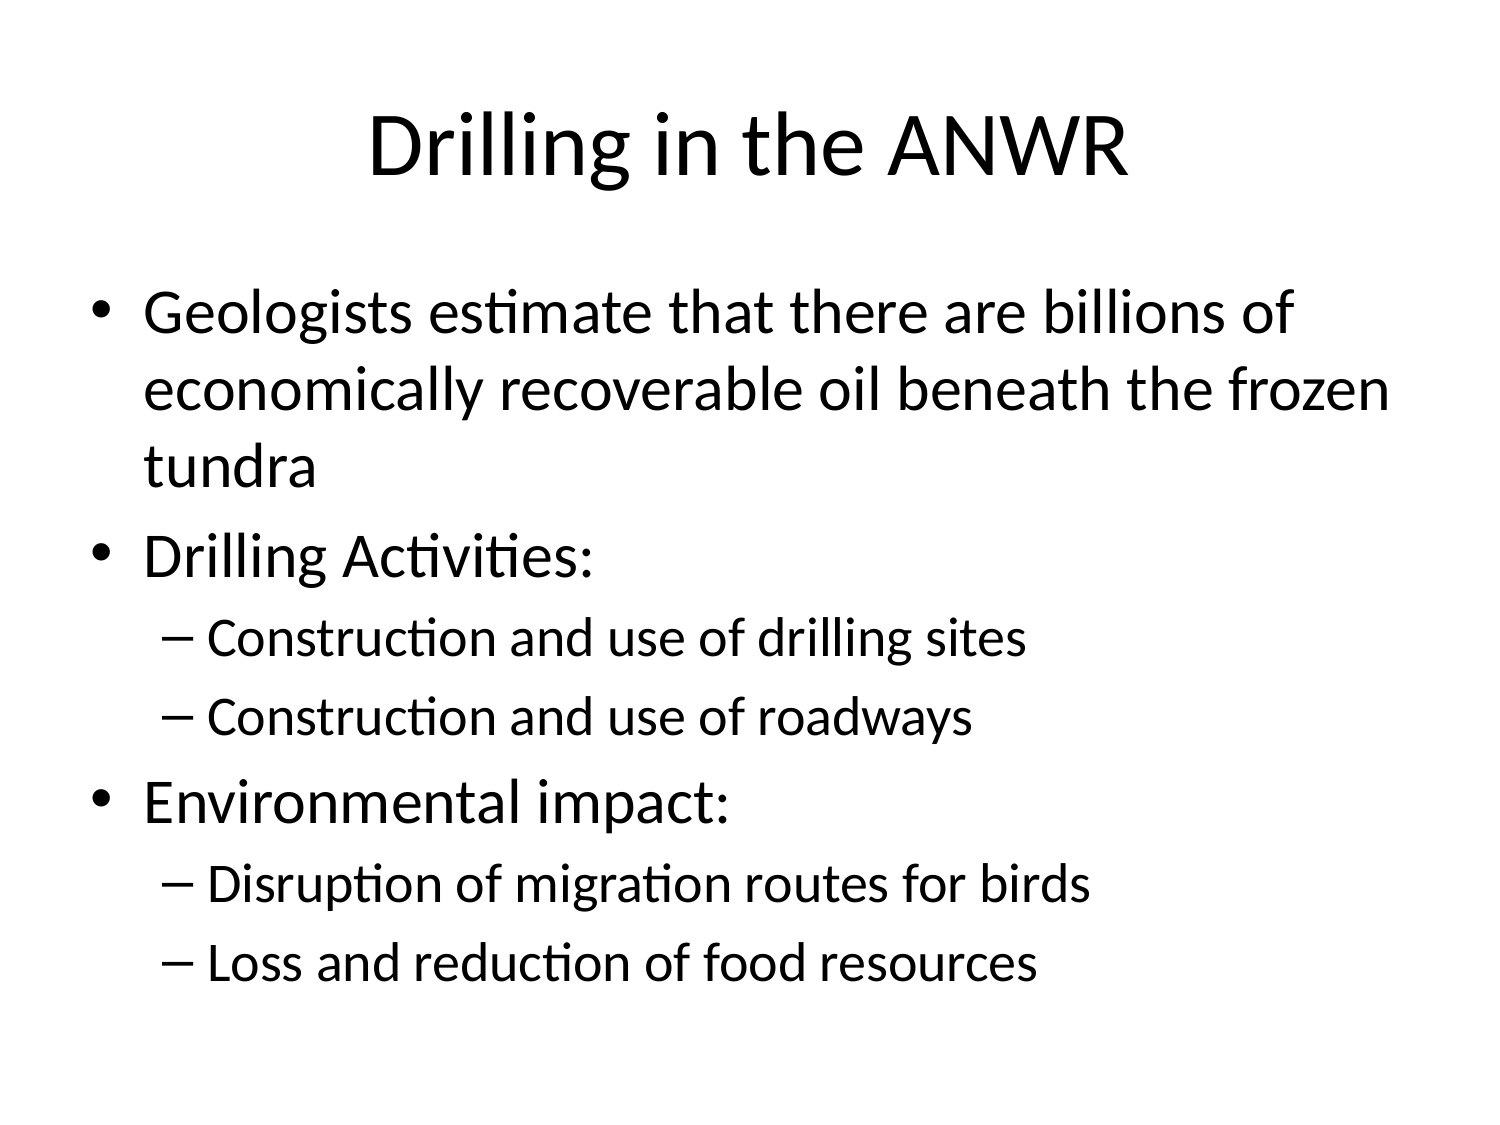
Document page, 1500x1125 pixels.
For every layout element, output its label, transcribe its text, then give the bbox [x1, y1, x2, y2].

list Geologists estimate that there are billions of economically recoverable oil beneath the frozen tundra Drilling Activities: Construction and use of drilling sites Construction and use of roadways Environmental impact: Disruption of migration routes for birds Loss and reduction of food resources [75, 262, 1425, 1005]
title Drilling in the ANWR [75, 45, 1425, 233]
